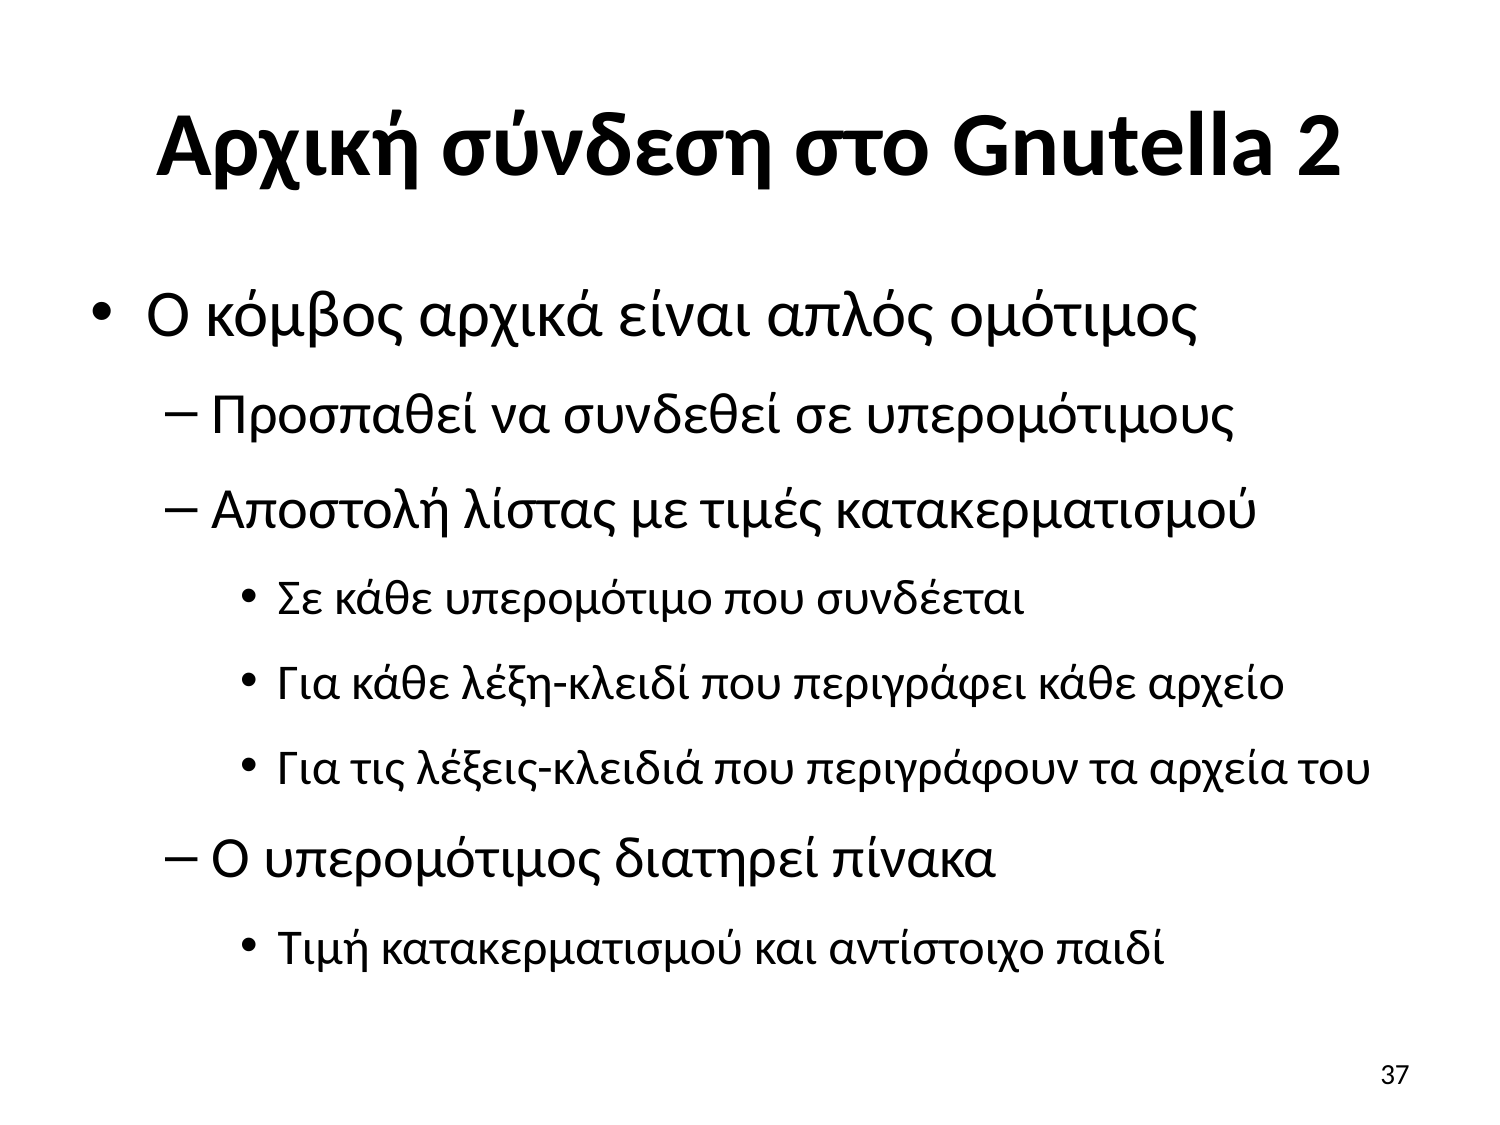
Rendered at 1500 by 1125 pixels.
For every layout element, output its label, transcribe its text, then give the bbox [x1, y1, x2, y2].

list Ο κόμβος αρχικά είναι απλός ομότιμος Προσπαθεί να συνδεθεί σε υπερομότιμους Αποστολή λίστας με τιμές κατακερματισμού Σε κάθε υπερομότιμο που συνδέεται Για κάθε λέξη-κλειδί που περιγράφει κάθε αρχείο Για τις λέξεις-κλειδιά που περιγράφουν τα αρχεία του Ο υπερομότιμος διατηρεί πίνακα Τιμή κατακερματισμού και αντίστοιχο παιδί [75, 262, 1425, 1005]
slide_number 37 [1074, 1042, 1425, 1103]
title Αρχική σύνδεση στο Gnutella 2 [75, 45, 1425, 233]
